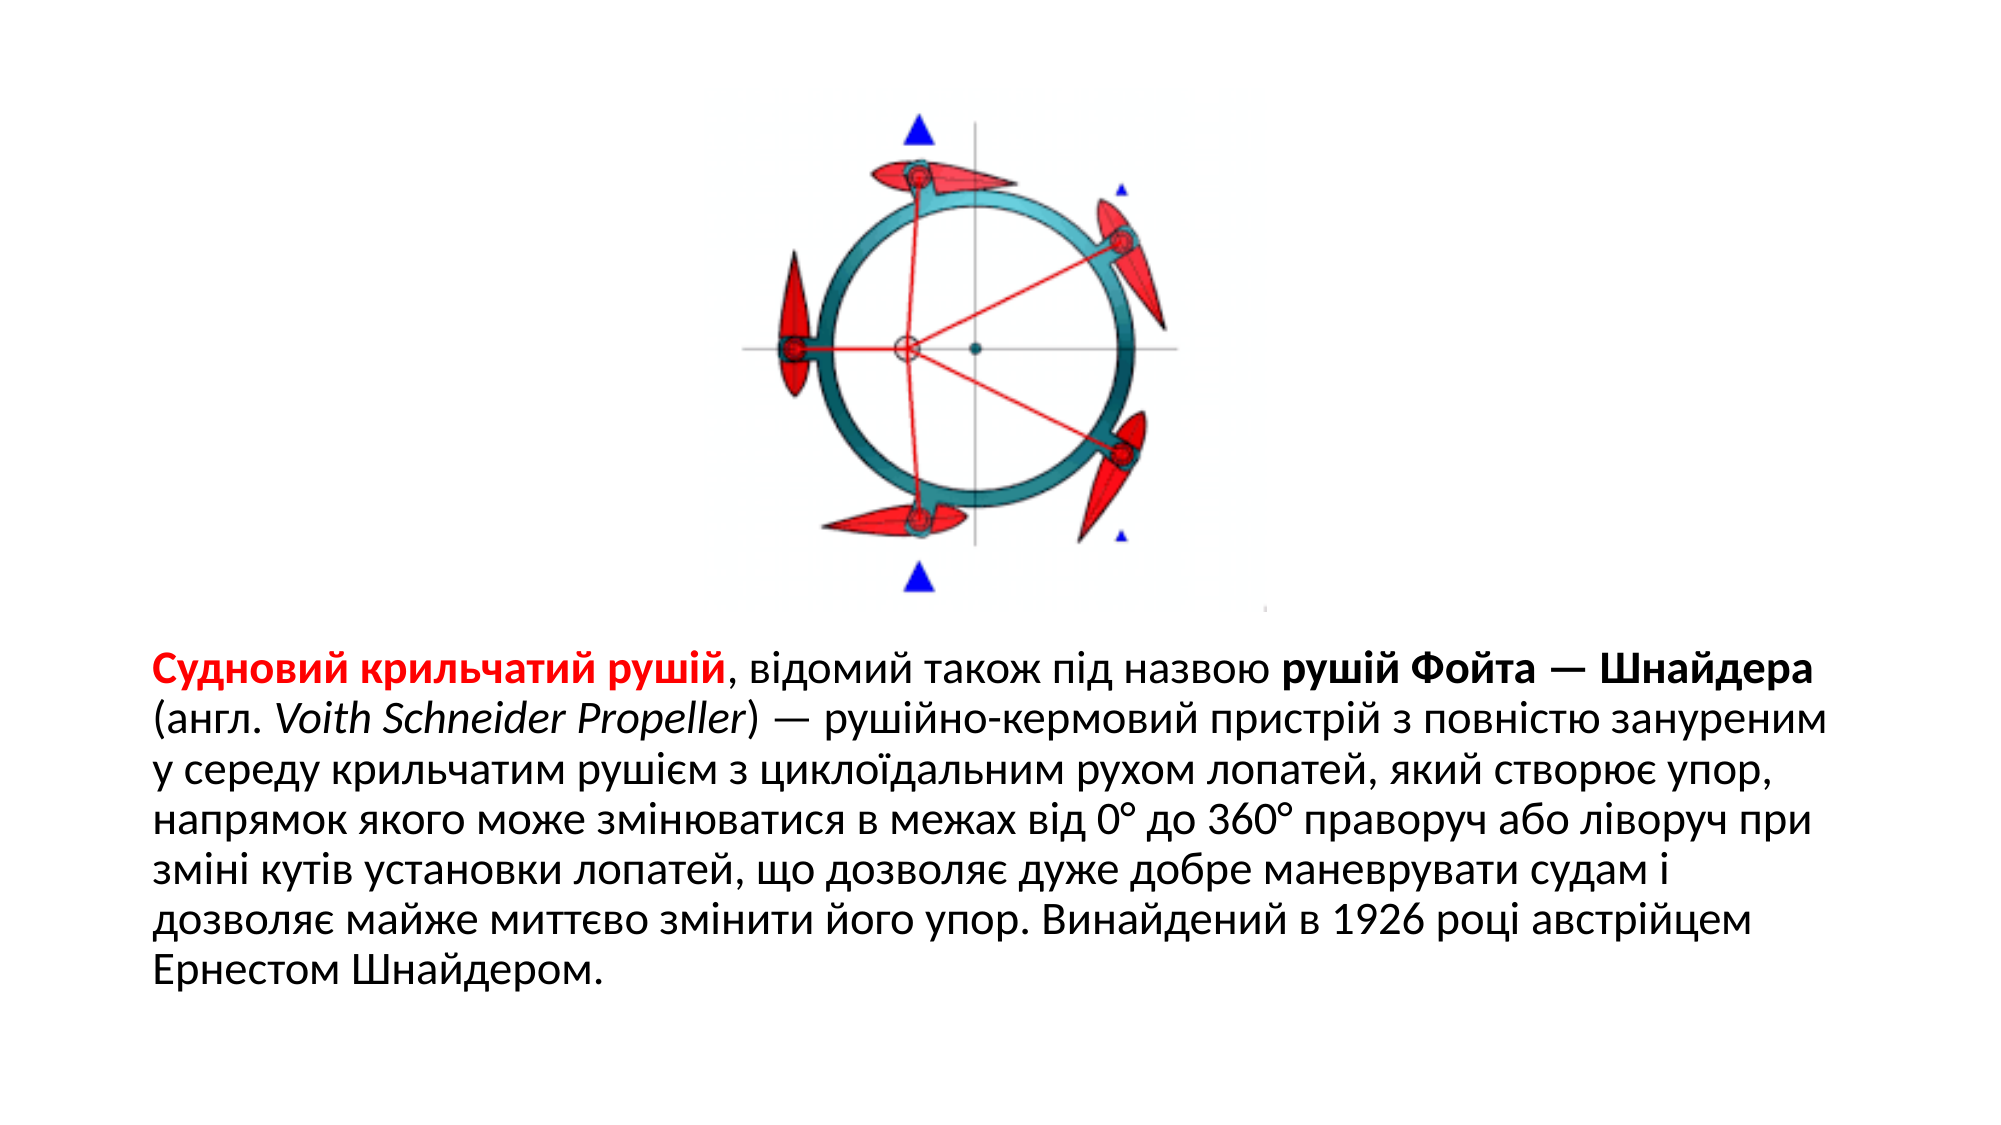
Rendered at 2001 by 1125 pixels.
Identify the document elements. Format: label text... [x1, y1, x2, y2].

picture [704, 88, 1267, 612]
list Судновий крильчатий рушій, відомий також під назвою рушій Фойта — Шнайдера (англ. Voith Schneider Propeller) — рушійно-кермовий пристрій з повністю зануреним у середу крильчатим рушієм з циклоїдальним рухом лопатей, який створює упор, напрямок якого може змінюватися в межах від 0° до 360° праворуч або ліворуч при зміні кутів установки лопатей, що дозволяє дуже добре маневрувати судам і дозволяє майже миттєво змінити його упор. Винайдений в 1926 році австрійцем Ернестом Шнайдером. [137, 95, 1863, 1014]
